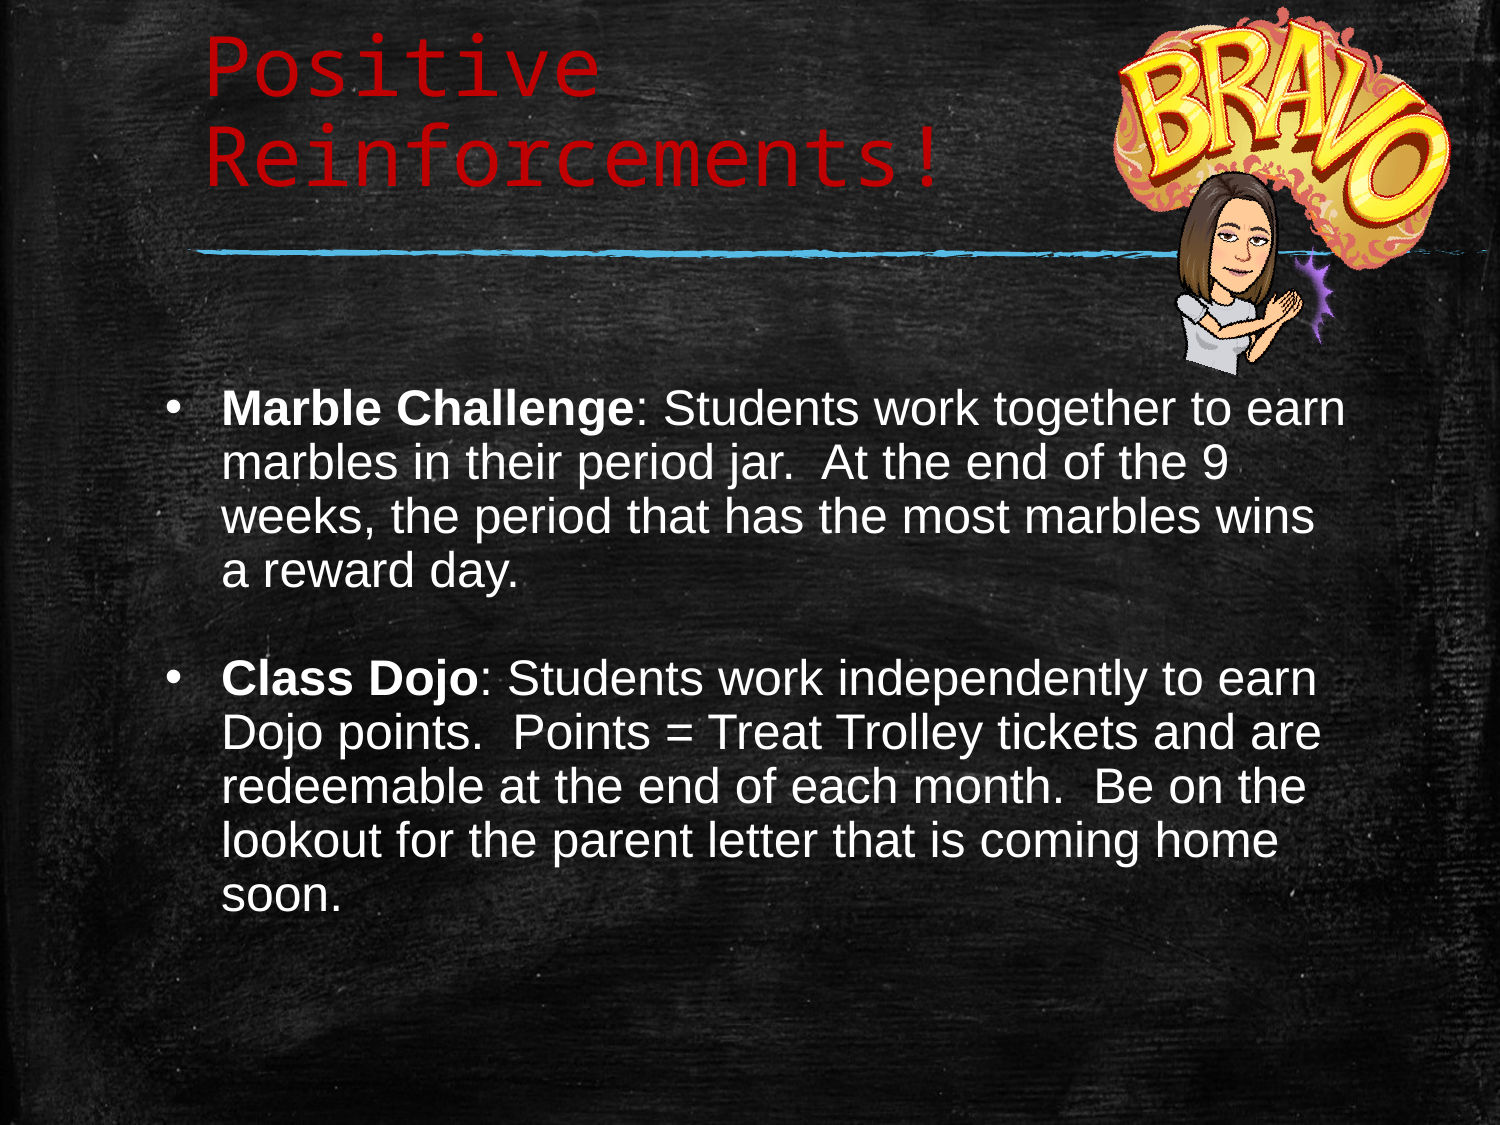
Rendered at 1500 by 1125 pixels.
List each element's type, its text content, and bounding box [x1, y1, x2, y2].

title Positive Reinforcements! [187, 45, 1076, 213]
text_box Marble Challenge: Students work together to earn marbles in their period jar. At the end of the 9 weeks, the period that has the most marbles wins a reward day. Class Dojo: Students work independently to earn Dojo points. Points = Treat Trolley tickets and are redeemable at the end of each month. Be on the lookout for the parent letter that is coming home soon. [149, 374, 1363, 984]
picture [0, 0, 1500, 1125]
